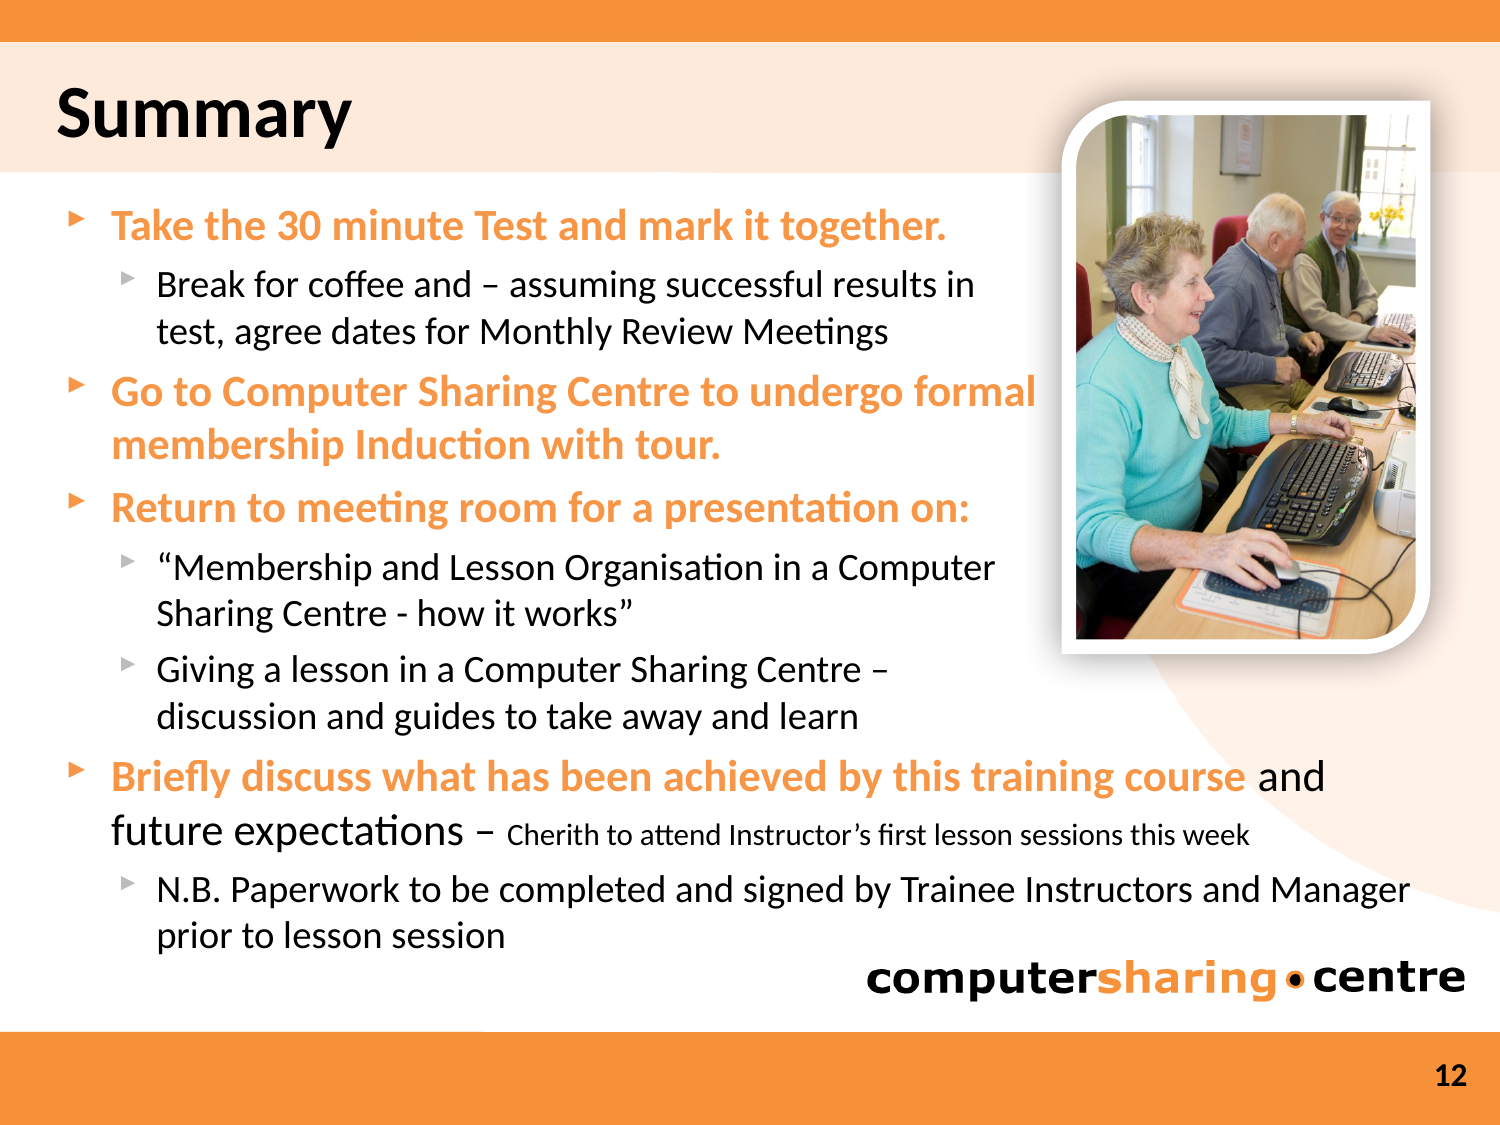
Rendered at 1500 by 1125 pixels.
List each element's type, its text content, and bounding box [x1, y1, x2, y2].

slide_number 12 [1132, 1042, 1483, 1103]
text_box Summary [41, 54, 1022, 160]
picture [0, 0, 1500, 1125]
text_box Take the 30 minute Test and mark it together. Break for coffee and – assuming successful results in test, agree dates for Monthly Review Meetings Go to Computer Sharing Centre to undergo formal membership Induction with tour. Return to meeting room for a presentation on: “Membership and Lesson Organisation in a Computer Sharing Centre - how it works” Giving a lesson in a Computer Sharing Centre – discussion and guides to take away and learn Briefly discuss what has been achieved by this training course and future expectations – Cherith to attend Instructor’s first lesson sessions this week N.B. Paperwork to be completed and signed by Trainee Instructors and Manager prior to lesson session [5, 188, 1459, 965]
